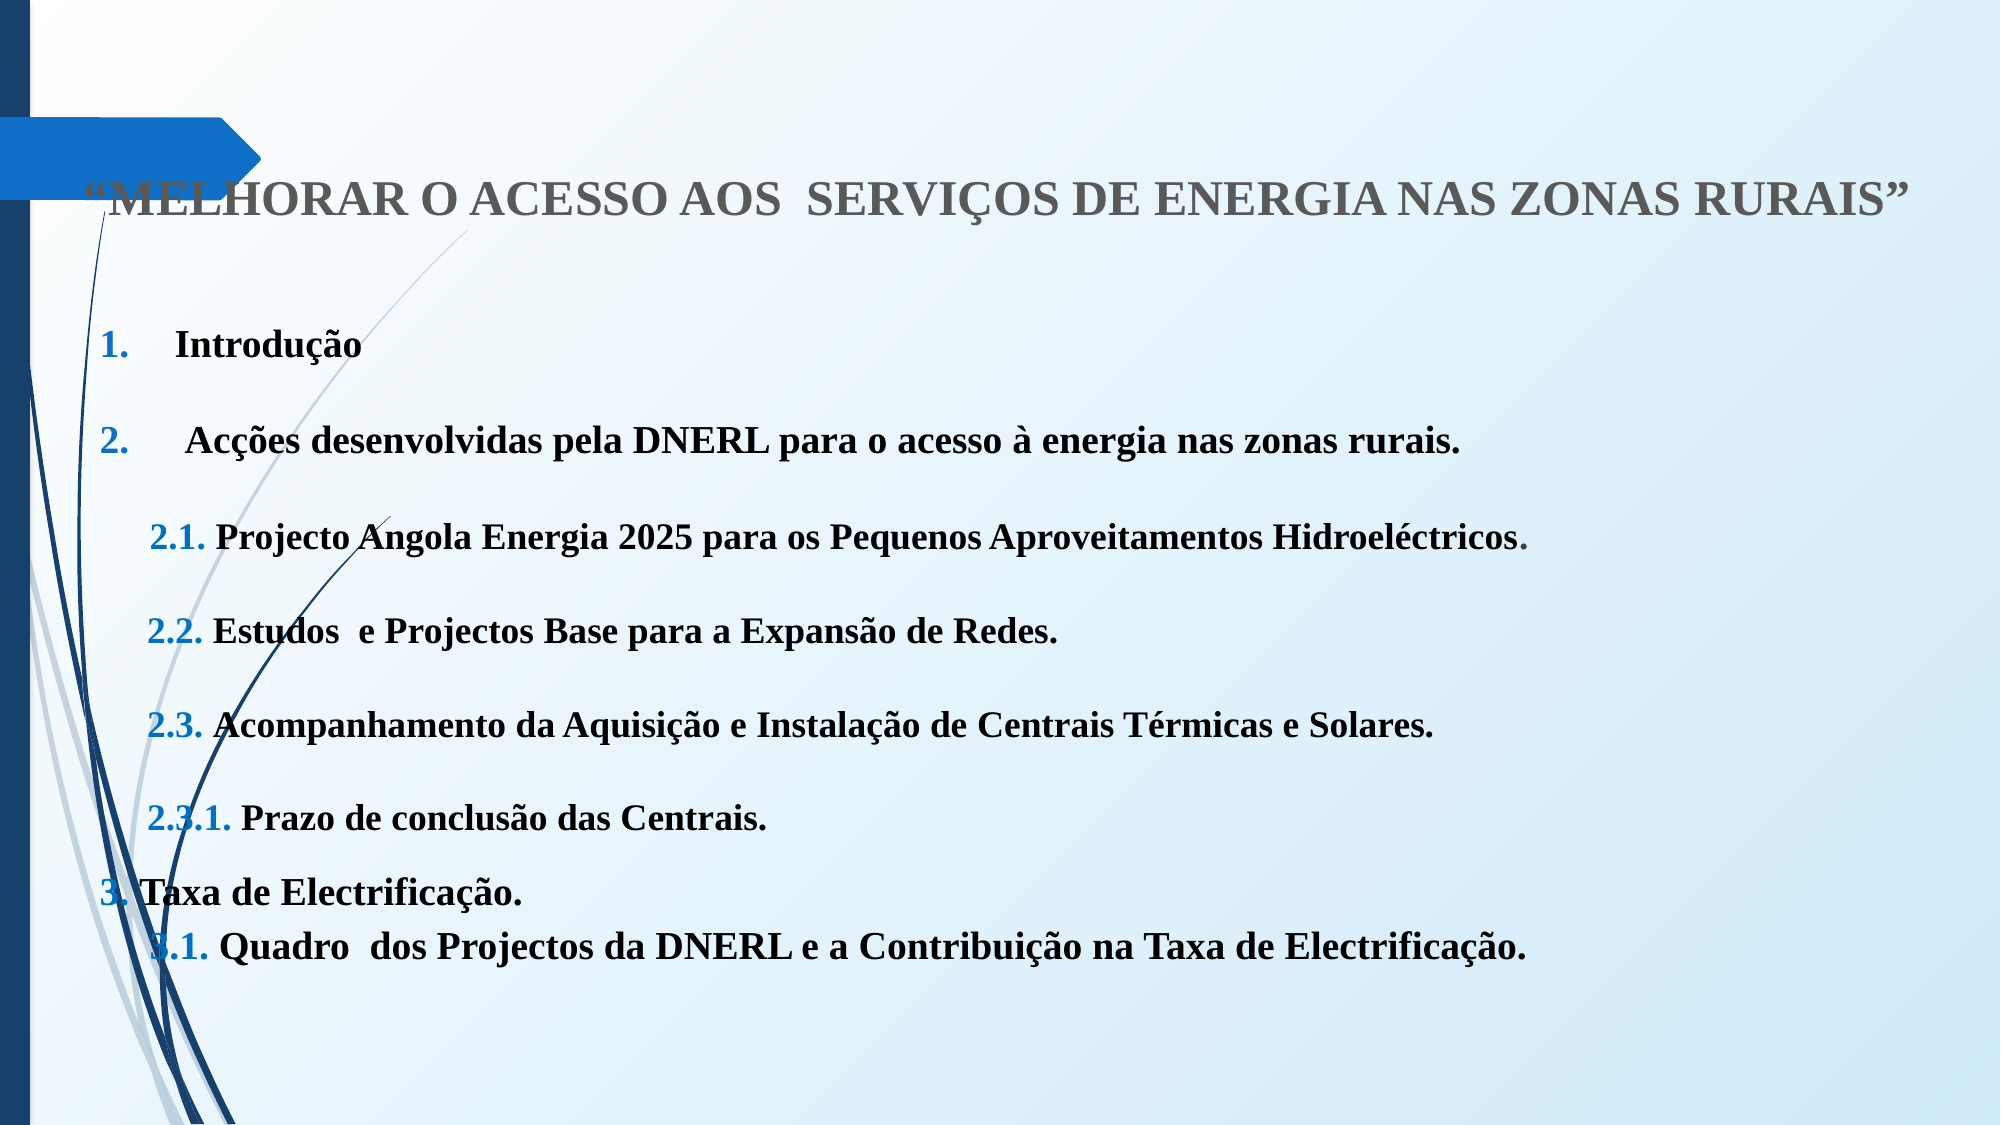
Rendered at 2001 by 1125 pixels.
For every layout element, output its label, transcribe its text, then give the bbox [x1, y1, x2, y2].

list Introdução Acções desenvolvidas pela DNERL para o acesso à energia nas zonas rurais. 2.1. Projecto Angola Energia 2025 para os Pequenos Aproveitamentos Hidroeléctricos. 2.2. Estudos e Projectos Base para a Expansão de Redes. 2.3. Acompanhamento da Aquisição e Instalação de Centrais Térmicas e Solares. 2.3.1. Prazo de conclusão das Centrais. 3. Taxa de Electrificação. 3.1. Quadro dos Projectos da DNERL e a Contribuição na Taxa de Electrificação. [84, 303, 1888, 1037]
title “MELHORAR O ACESSO AOS SERVIÇOS DE ENERGIA NAS ZONAS RURAIS” [65, 102, 1930, 313]
